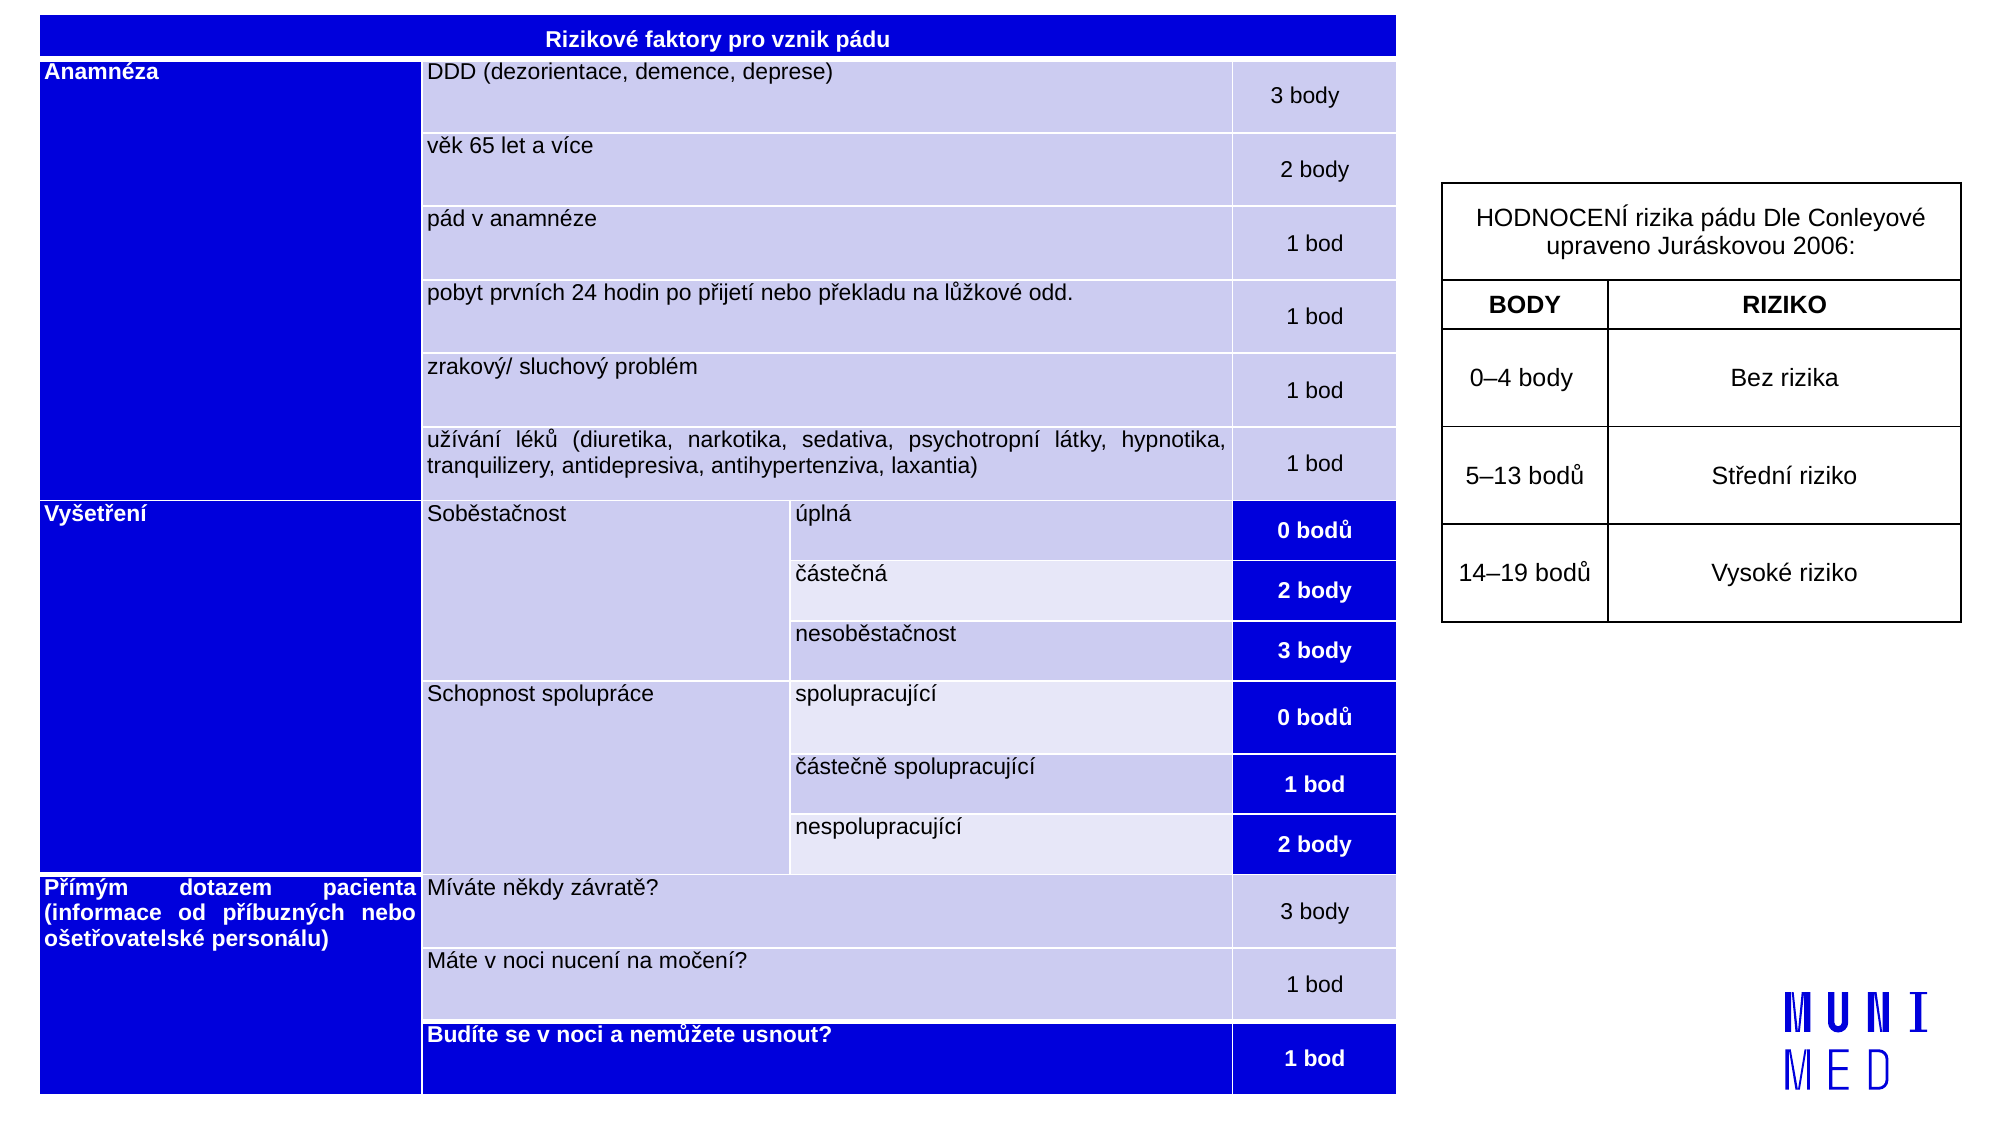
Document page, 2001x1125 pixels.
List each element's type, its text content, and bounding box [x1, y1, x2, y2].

table_cell 14–19 bodů [1443, 525, 1607, 621]
table_cell nespolupracující [791, 815, 1232, 874]
table_cell Vysoké riziko [1609, 525, 1960, 621]
table_cell Vyšetření [40, 501, 421, 872]
table_cell 3 body [1233, 62, 1396, 132]
table_cell 0 bodů [1233, 501, 1396, 560]
table_cell věk 65 let a více [423, 134, 1232, 205]
table_cell BODY [1443, 281, 1607, 328]
table_cell RIZIKO [1609, 281, 1960, 328]
table_cell 1 bod [1233, 207, 1396, 279]
table_cell nesoběstačnost [791, 622, 1232, 680]
table_cell pád v anamnéze [423, 207, 1232, 279]
table_cell pobyt prvních 24 hodin po přijetí nebo překladu na lůžkové odd. [423, 281, 1232, 352]
table_header HODNOCENÍ rizika pádu Dle Conleyové upraveno Juráskovou 2006: [1443, 184, 1960, 279]
table_cell 1 bod [1233, 1024, 1396, 1094]
table_cell Budíte se v noci a nemůžete usnout? [423, 1024, 1232, 1094]
table_cell Bez rizika [1609, 330, 1960, 426]
table_cell Schopnost spolupráce [423, 682, 789, 874]
table_cell úplná [791, 501, 1232, 560]
table_cell Máte v noci nucení na močení? [423, 949, 1232, 1019]
table_cell spolupracující [791, 682, 1232, 753]
table_cell DDD (dezorientace, demence, deprese) [423, 62, 1232, 132]
table_cell 1 bod [1233, 354, 1396, 426]
table_cell Anamnéza [40, 62, 421, 500]
table_cell 1 bod [1233, 281, 1396, 352]
table_cell 1 bod [1233, 755, 1396, 813]
table_cell užívání léků (diuretika, narkotika, sedativa, psychotropní látky, hypnotika, tranquilizery, antidepresiva, antihypertenziva, laxantia) [423, 428, 1232, 500]
table_cell zrakový/ sluchový problém [423, 354, 1232, 426]
table_cell Střední riziko [1609, 427, 1960, 523]
table_header Rizikové faktory pro vznik pádu [40, 15, 1396, 56]
table_cell částečně spolupracující [791, 755, 1232, 813]
table_cell Míváte někdy závratě? [423, 875, 1232, 947]
table_cell 3 body [1233, 622, 1396, 680]
table_cell 2 body [1233, 561, 1396, 620]
table_cell 0 bodů [1233, 682, 1396, 753]
table_cell částečná [791, 561, 1232, 620]
table_cell 2 body [1233, 134, 1396, 205]
table_cell 1 bod [1233, 428, 1396, 500]
table_cell Přímým dotazem pacienta (informace od příbuzných nebo ošetřovatelské personálu) [40, 877, 421, 1094]
table_cell Soběstačnost [423, 501, 789, 680]
table_cell 1 bod [1233, 949, 1396, 1019]
table_cell 5–13 bodů [1443, 427, 1607, 523]
table_cell 0–4 body [1443, 330, 1607, 426]
table_cell 2 body [1233, 815, 1396, 874]
table_cell 3 body [1233, 875, 1396, 947]
